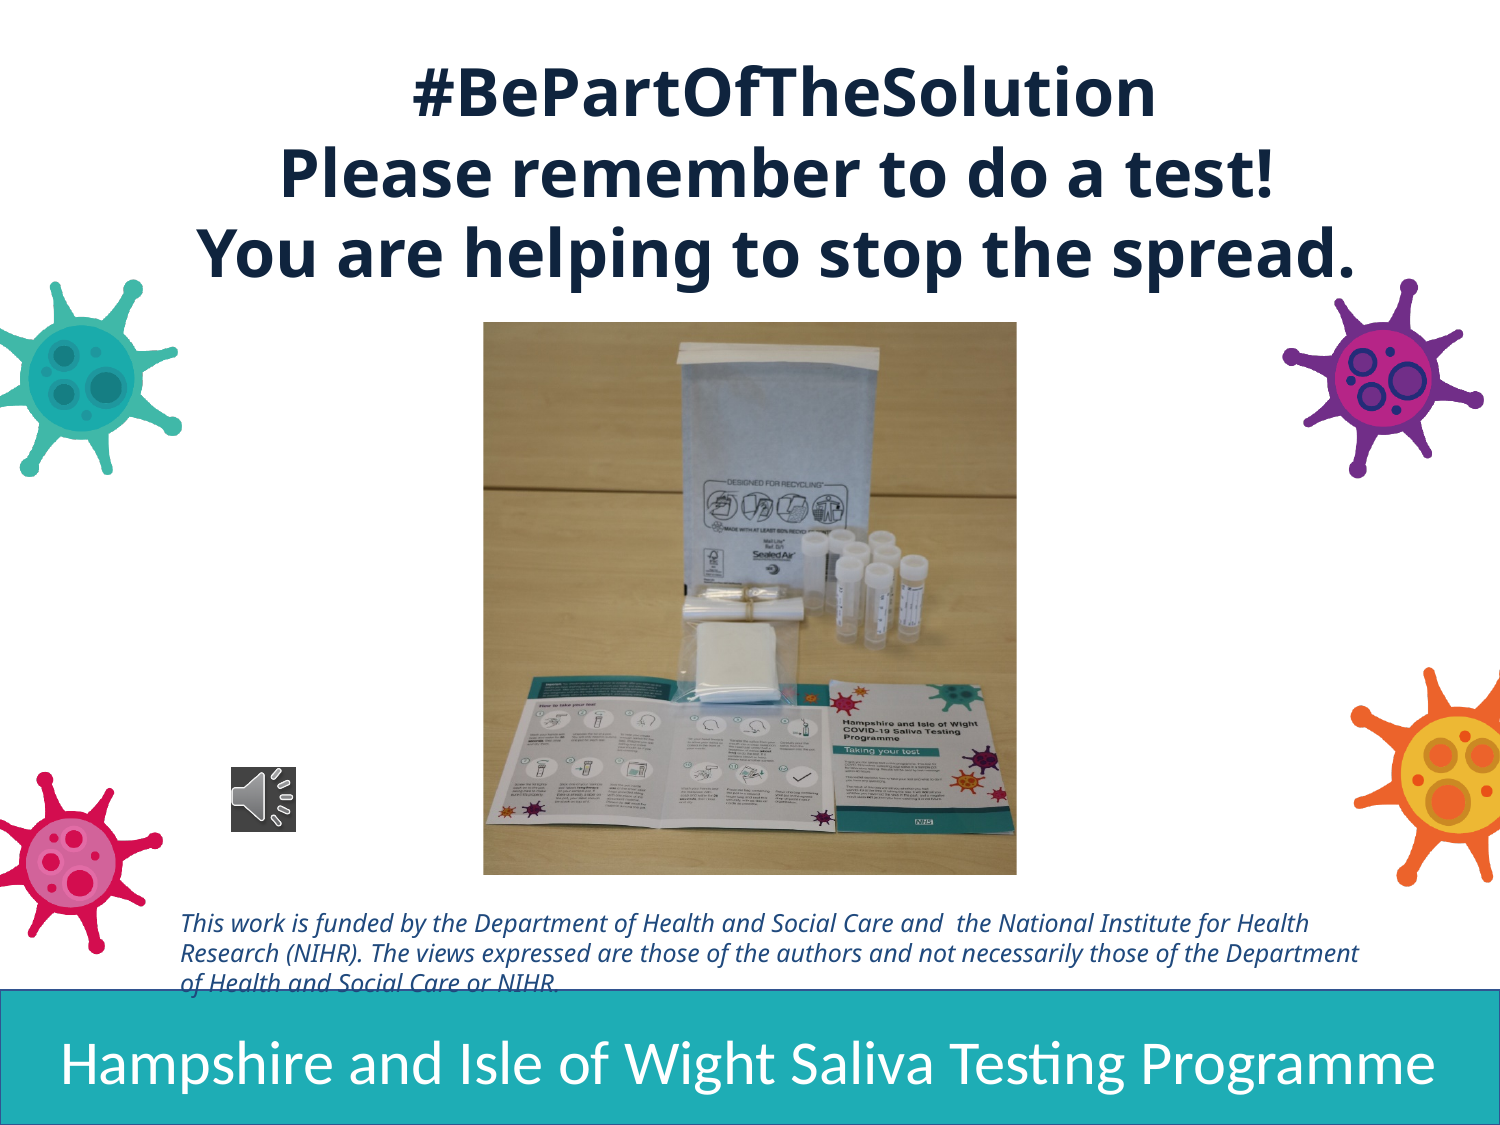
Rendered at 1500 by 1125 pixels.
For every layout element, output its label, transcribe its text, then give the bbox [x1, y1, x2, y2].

picture [483, 322, 1017, 875]
picture [0, 770, 163, 955]
picture [230, 766, 297, 833]
picture [0, 277, 88, 479]
text_box #BePartOfTheSolution Please remember to do a test! You are helping to stop the spread. [88, 42, 1483, 858]
text_box This work is funded by the Department of Health and Social Care and the National Institute for Health Research (NIHR). The views expressed are those of the authors and not necessarily those of the Department of Health and Social Care or NIHR. [165, 900, 1400, 1005]
picture [1337, 654, 1500, 895]
